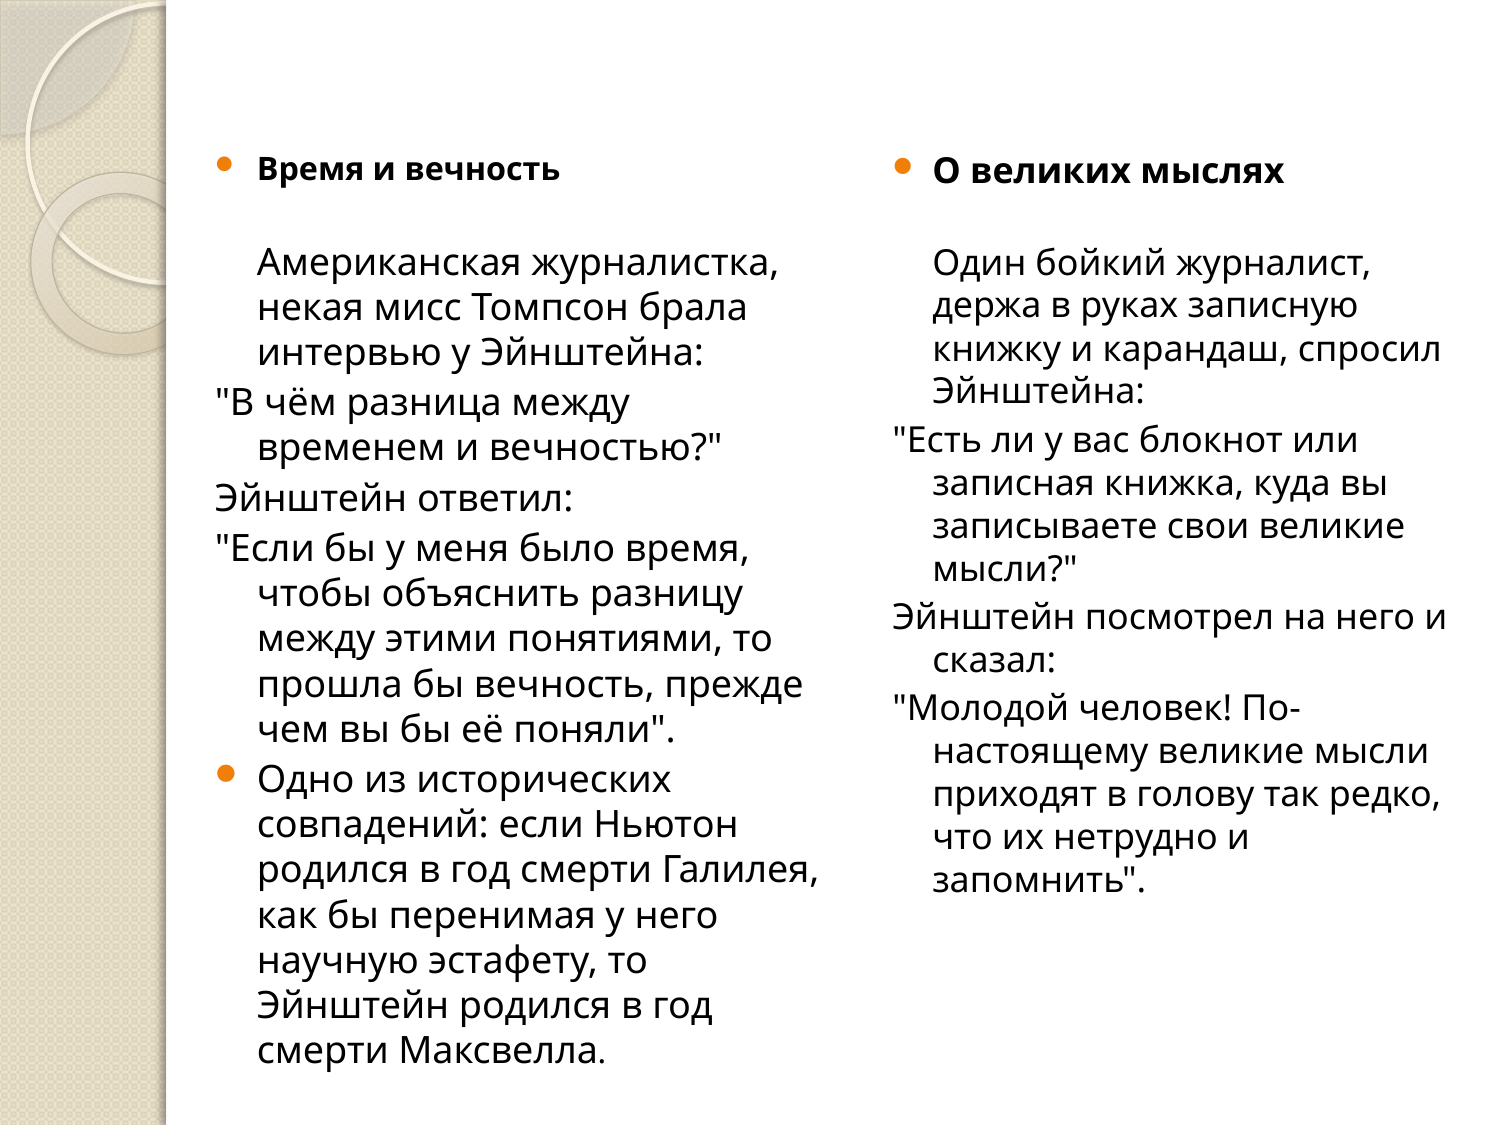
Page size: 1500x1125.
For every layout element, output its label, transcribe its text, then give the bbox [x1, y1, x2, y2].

list О великих мыслях Один бойкий журналист, держа в руках записную книжку и карандаш, спросил Эйнштейна: "Есть ли у вас блокнот или записная книжка, куда вы записываете свои великие мысли?" Эйнштейн посмотрел на него и сказал: "Молодой человек! По-настоящему великие мысли приходят в голову так редко, что их нетрудно и запомнить". [865, 140, 1466, 938]
list Время и вечность Американская журналистка, некая мисс Томпсон брала интервью у Эйнштейна: "В чём разница между временем и вечностью?" Эйнштейн ответил: "Если бы у меня было время, чтобы объяснить разницу между этими понятиями, то прошла бы вечность, прежде чем вы бы её поняли". Одно из исторических совпадений: если Ньютон родился в год смерти Галилея, как бы перенимая у него научную эстафету, то Эйнштейн родился в год смерти Максвелла. [187, 140, 836, 1102]
